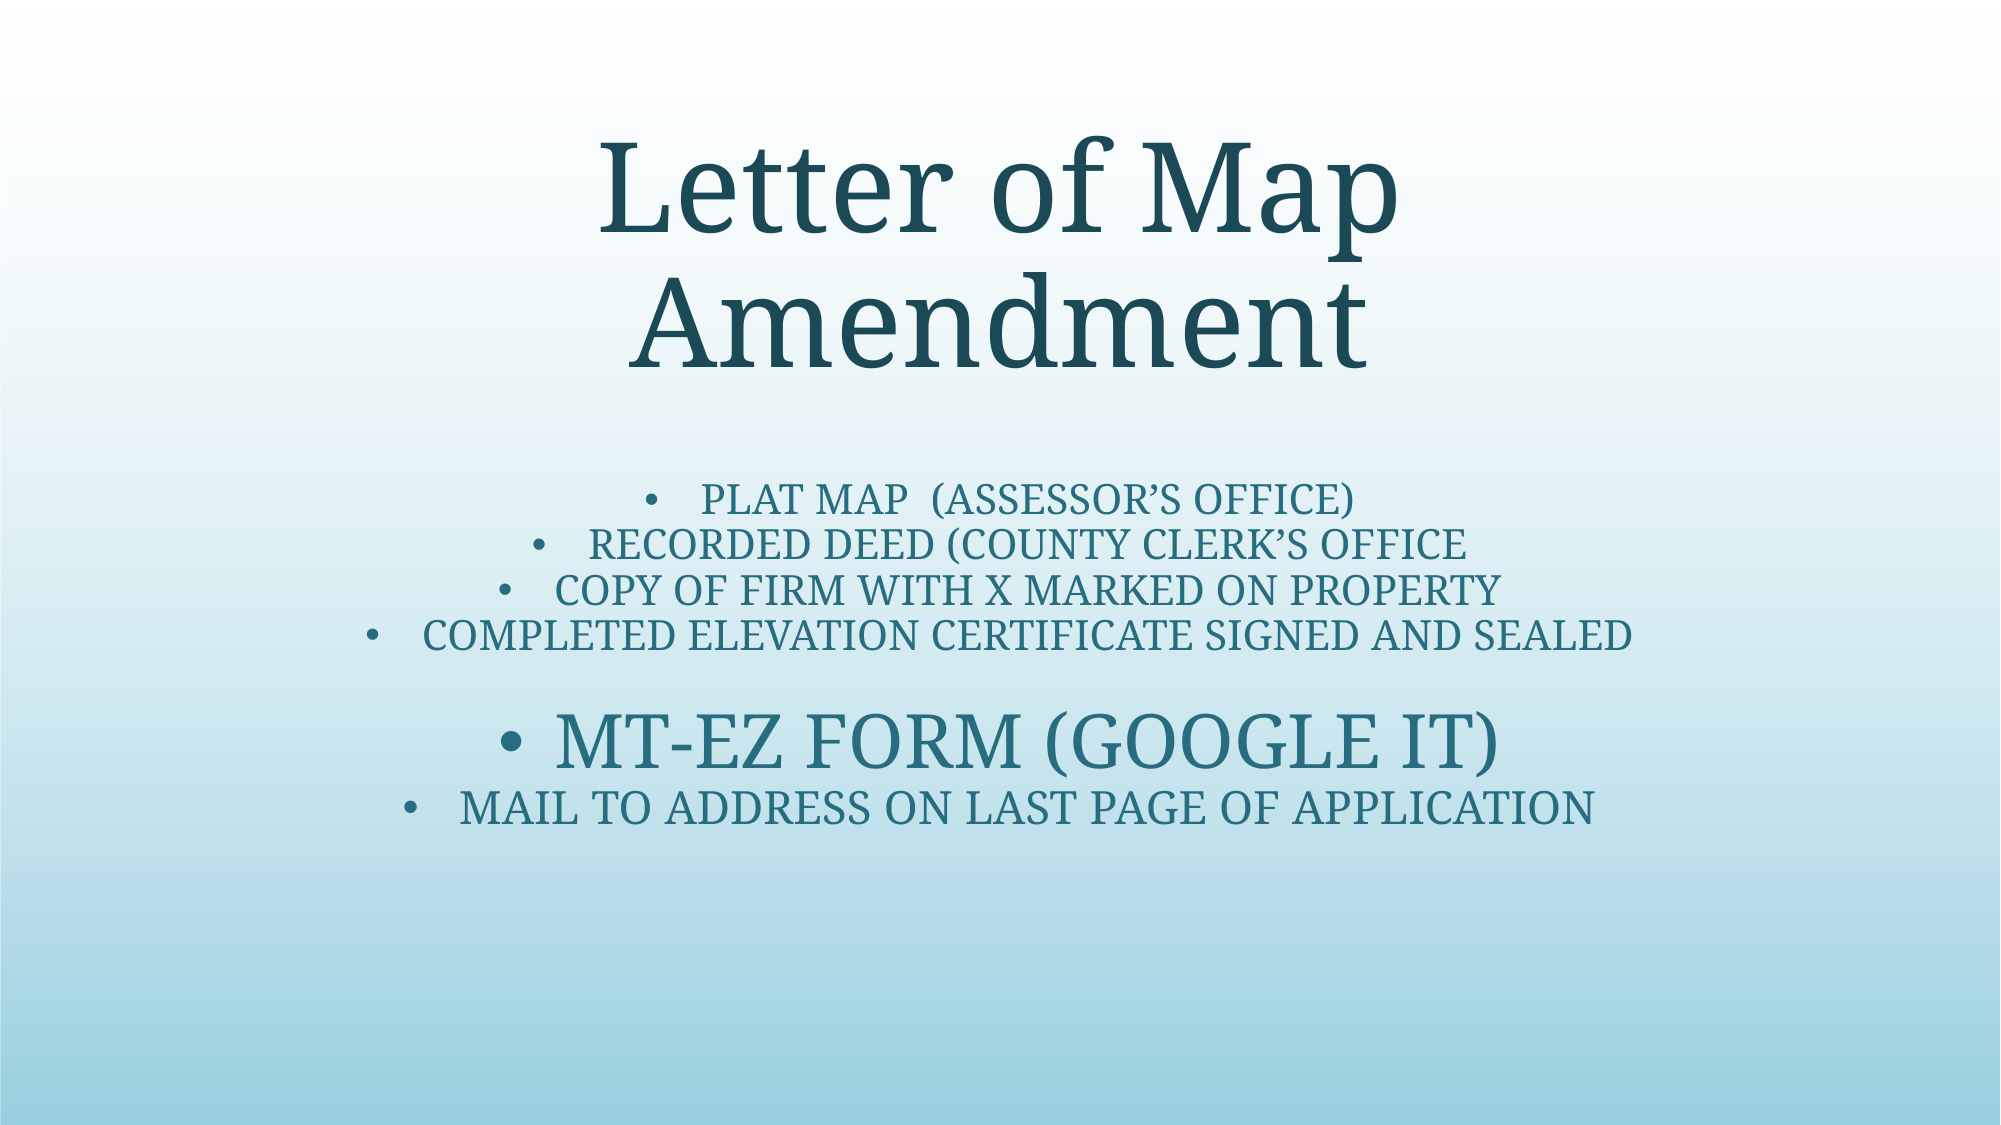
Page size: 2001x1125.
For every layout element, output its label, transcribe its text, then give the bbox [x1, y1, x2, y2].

title Letter of Map Amendment [212, 214, 1788, 403]
list Plat Map (Assessor’s Office) Recorded Deed (County Clerk’s Office Copy of FIRM with X marked on property Completed Elevation Certificate Signed and Sealed MT-EZ Form (google it) Mail to address on last page of application [212, 471, 1788, 850]
